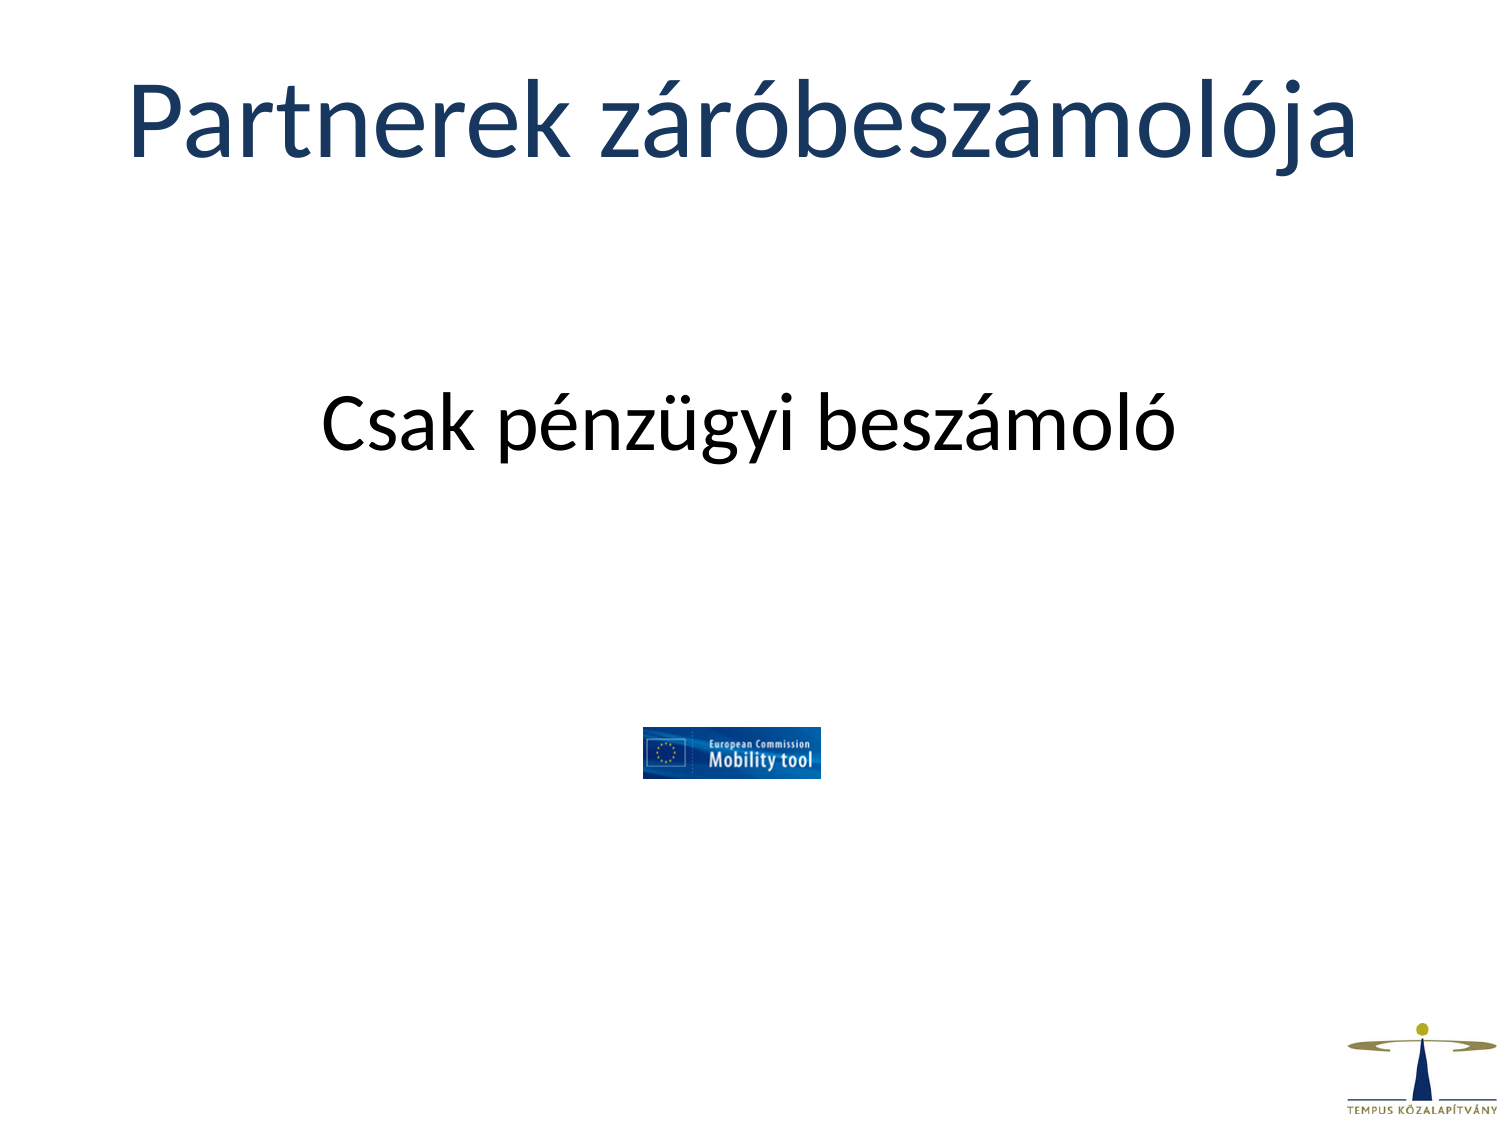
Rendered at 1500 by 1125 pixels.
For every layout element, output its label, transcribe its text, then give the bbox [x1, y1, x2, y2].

title Partnerek záróbeszámolója [76, 19, 1412, 207]
list Csak pénzügyi beszámoló [75, 262, 1425, 1005]
picture [643, 727, 822, 780]
picture [1346, 1023, 1497, 1114]
